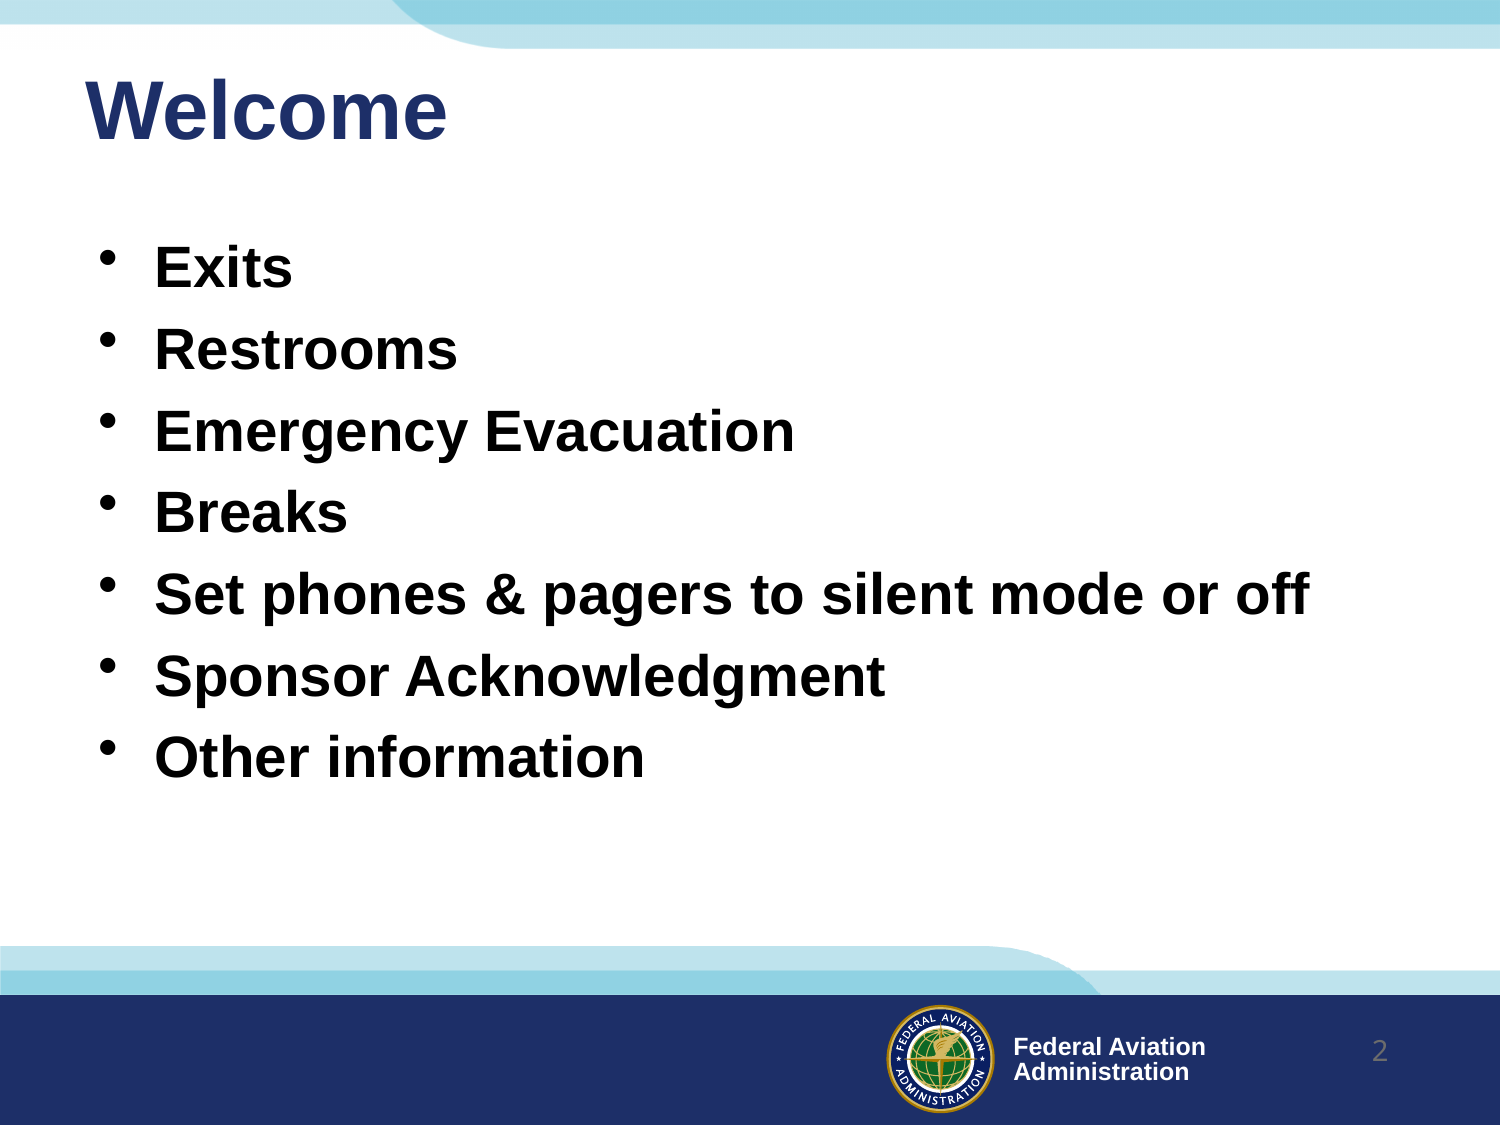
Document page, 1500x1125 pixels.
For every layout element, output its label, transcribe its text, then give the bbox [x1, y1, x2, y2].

title Welcome [70, 56, 1461, 157]
slide_number 2 [1222, 1025, 1404, 1100]
list Exits Restrooms Emergency Evacuation Breaks Set phones & pagers to silent mode or off Sponsor Acknowledgment Other information [83, 222, 1404, 943]
picture [0, 945, 1500, 995]
picture [0, 0, 1500, 50]
